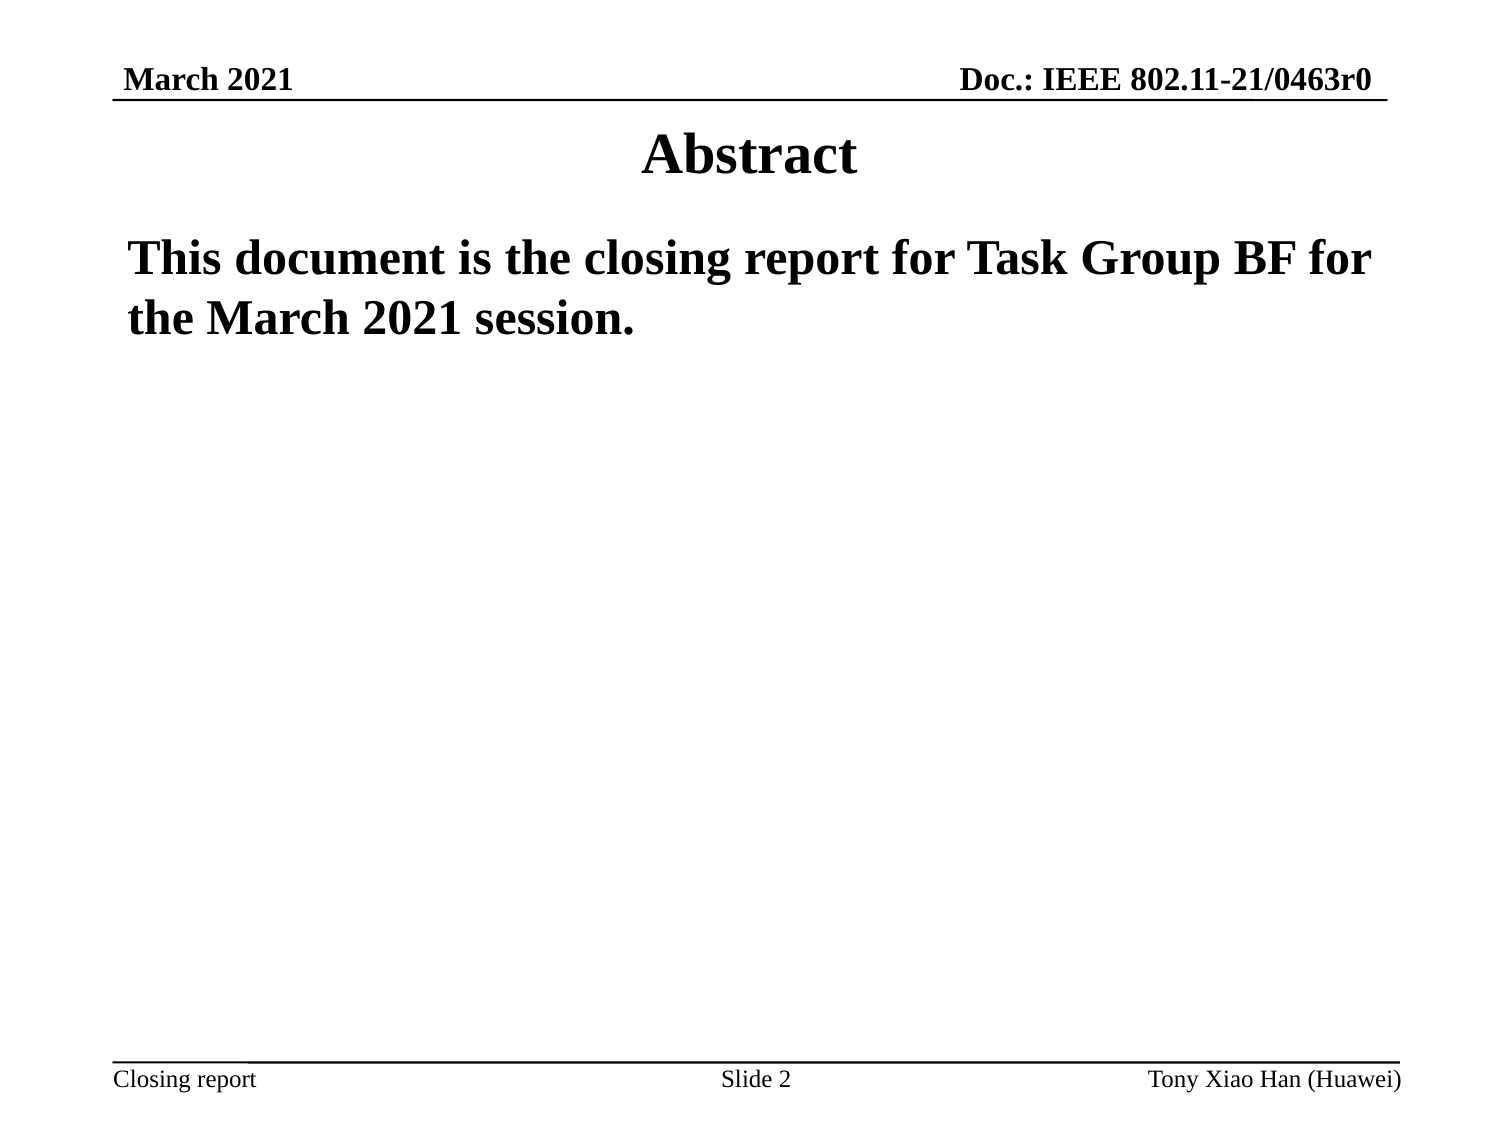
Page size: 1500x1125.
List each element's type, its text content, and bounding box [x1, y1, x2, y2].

footer Tony Xiao Han (Huawei) [949, 1061, 1402, 1093]
text_box This document is the closing report for Task Group BF for the March 2021 session. [112, 217, 1388, 1038]
title Abstract [112, 112, 1388, 188]
slide_number Slide 2 [712, 1061, 800, 1093]
